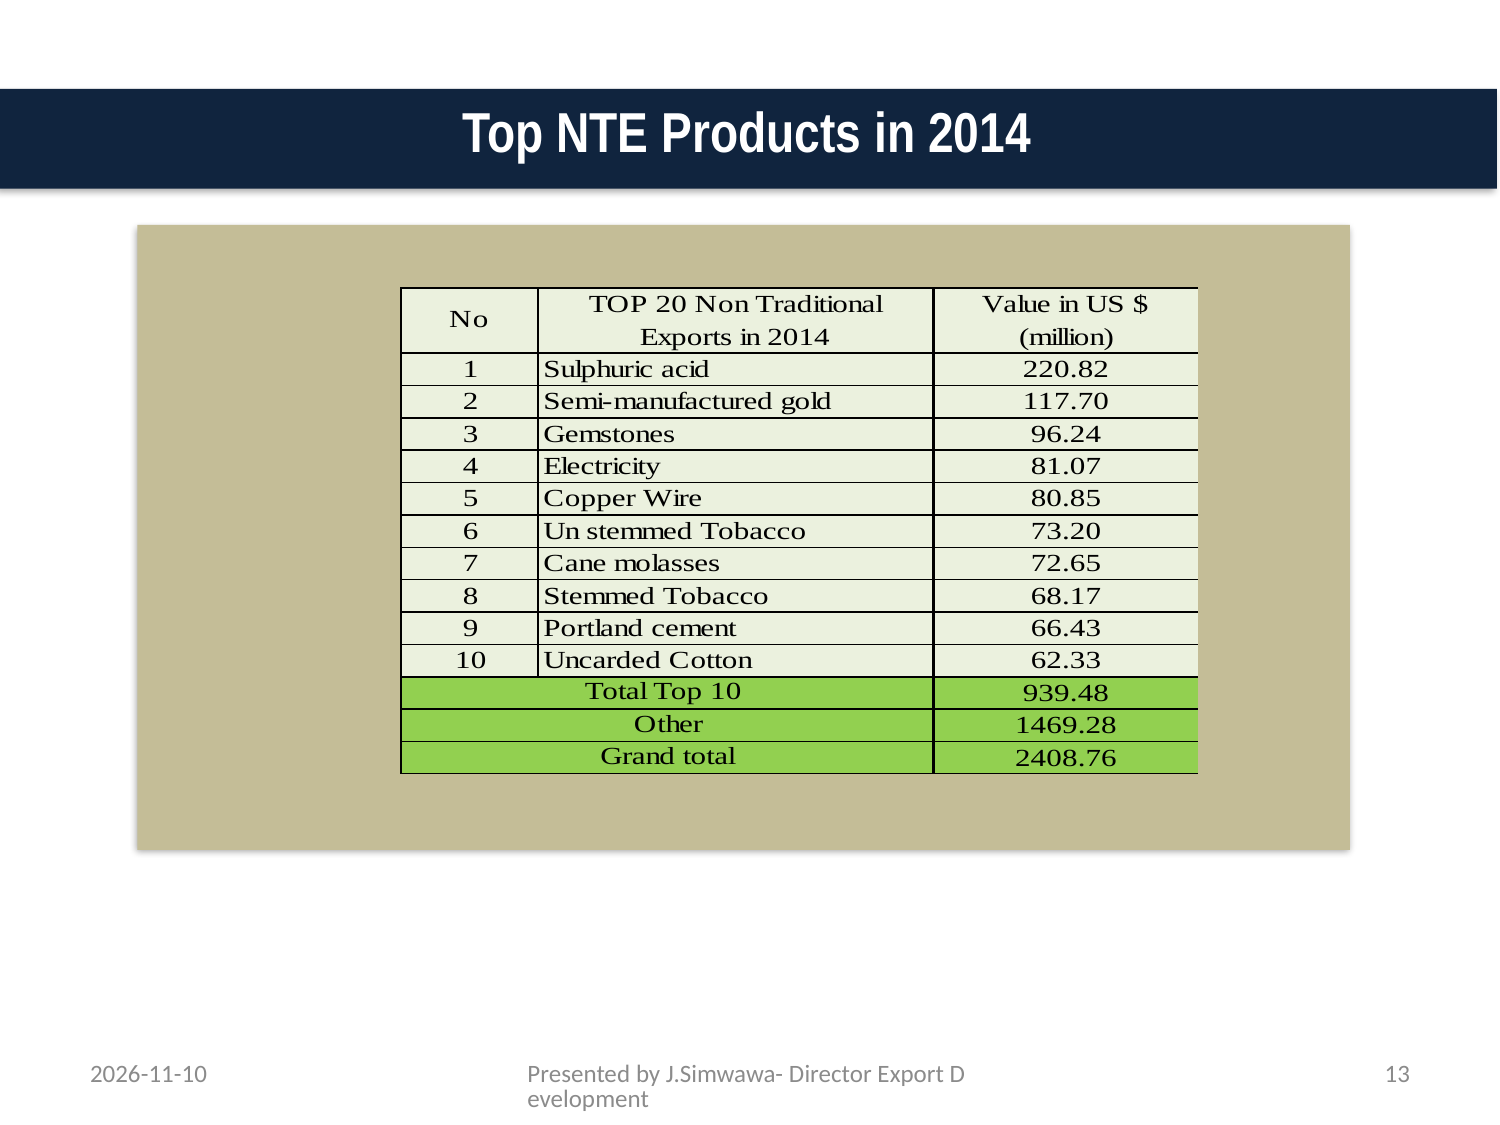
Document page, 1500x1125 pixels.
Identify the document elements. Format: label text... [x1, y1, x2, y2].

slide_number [75, 1042, 425, 1103]
text_box Top NTE Products in 2014 [0, 87, 1499, 191]
slide_number 13 [1074, 1042, 1425, 1103]
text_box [399, 287, 1201, 776]
text_box [137, 224, 1350, 850]
footer Presented by J.Simwawa- Director Export Development [512, 1042, 988, 1103]
